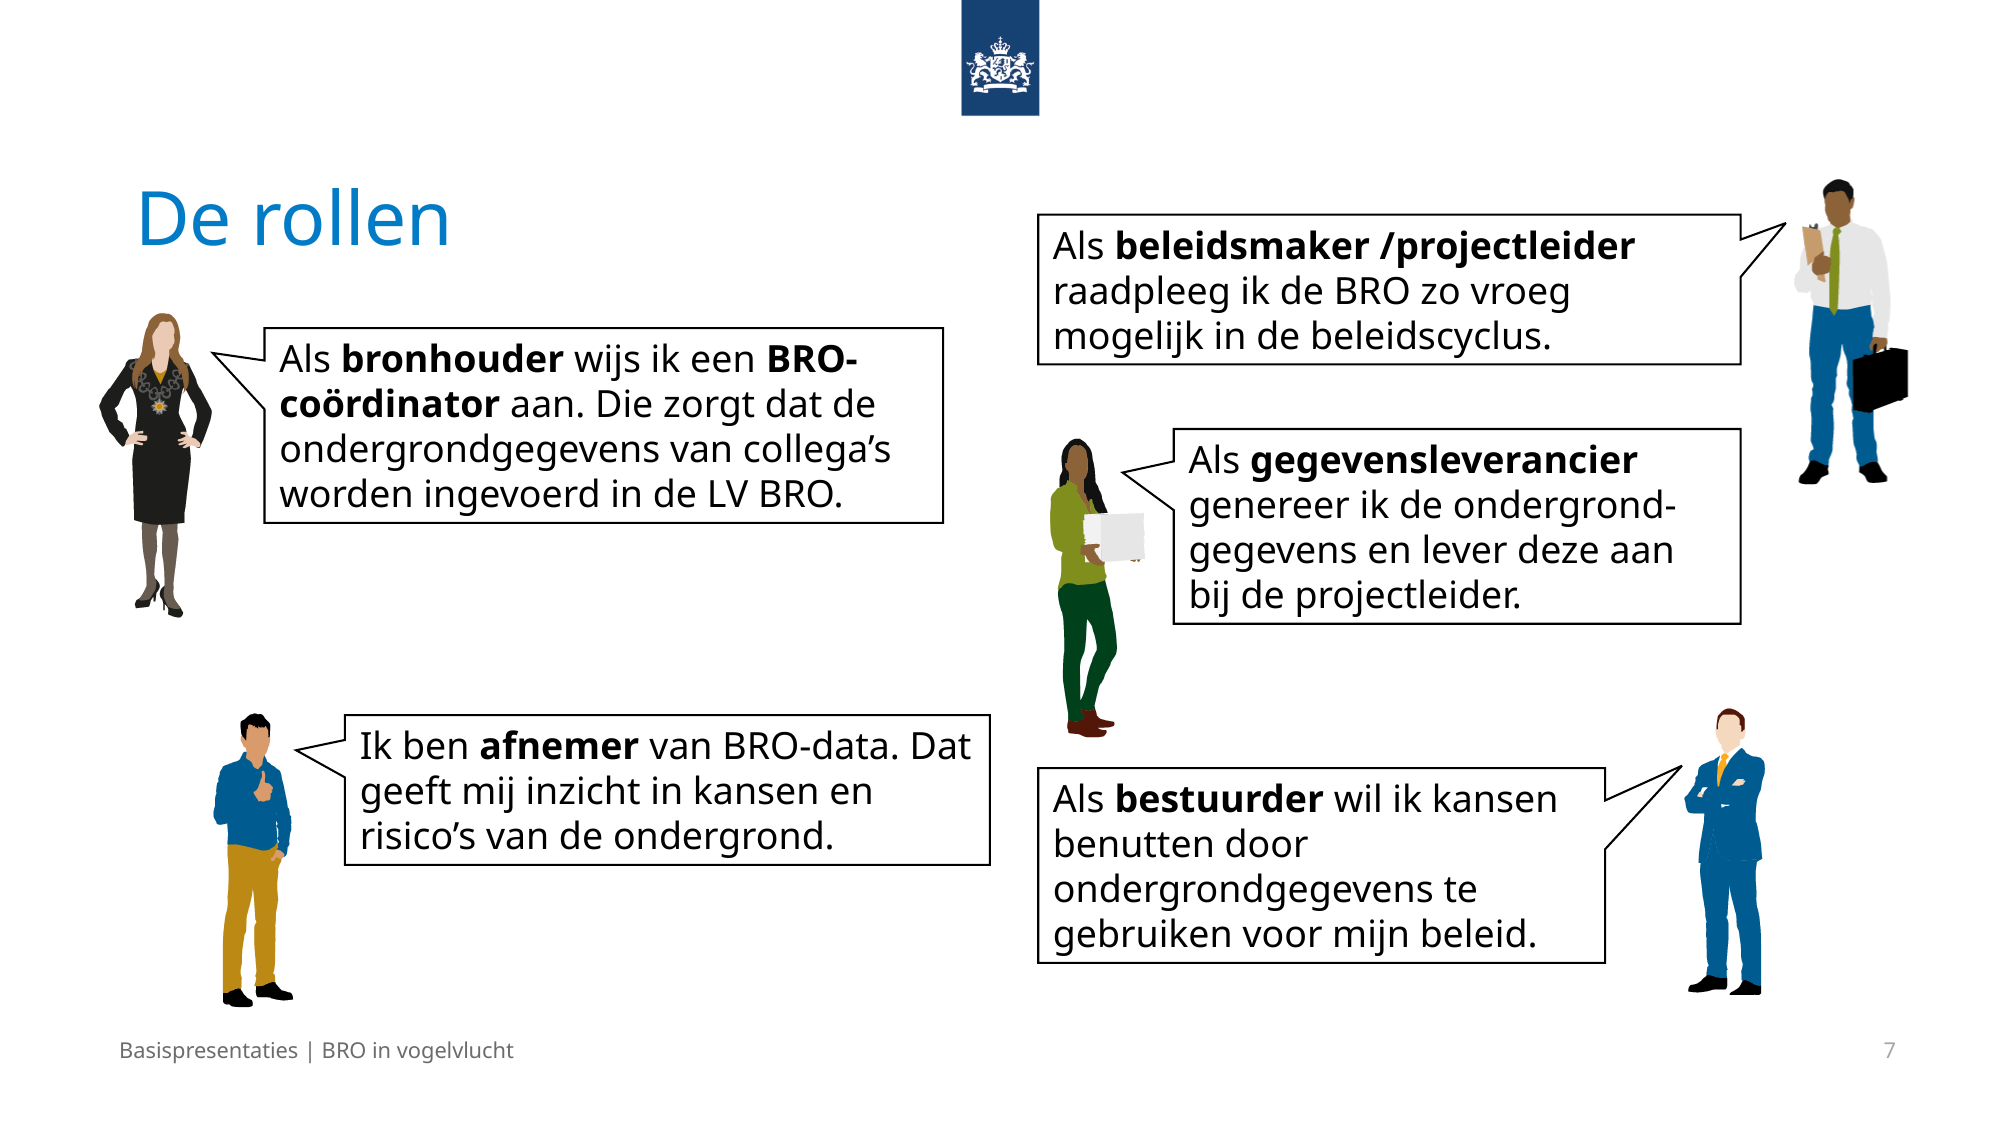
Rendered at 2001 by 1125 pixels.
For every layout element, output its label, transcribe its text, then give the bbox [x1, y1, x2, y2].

slide_number 7 [1074, 1020, 1897, 1074]
text_box Als beleidsmaker /projectleider raadpleeg ik de BRO zo vroeg mogelijk in de beleidscyclus. [1037, 329, 1740, 366]
text_box Ik ben afnemer van BRO-data. Dat geeft mij inzicht in kansen en risico’s van de ondergrond. [301, 714, 991, 866]
text_box De rollen [120, 172, 1740, 329]
picture [56, 308, 225, 632]
text_box Als gegevensleverancier genereer ik de ondergrond- gegevens en lever deze aan bij de projectleider. [1152, 427, 1742, 625]
text_box Als bestuurder wil ik kansen benutten door ondergrondgegevens te gebruiken voor mijn beleid. [1037, 767, 1636, 964]
footer Basispresentaties | BRO in vogelvlucht [104, 1020, 925, 1074]
picture [0, 0, 2000, 490]
text_box Als bronhouder wijs ik een BRO-coördinator aan. Die zorgt dat de ondergrondgegevens van collega’s worden ingevoerd in de LV BRO. [225, 329, 945, 524]
picture [163, 709, 301, 1024]
picture [1636, 698, 1790, 995]
picture [1038, 438, 1152, 756]
